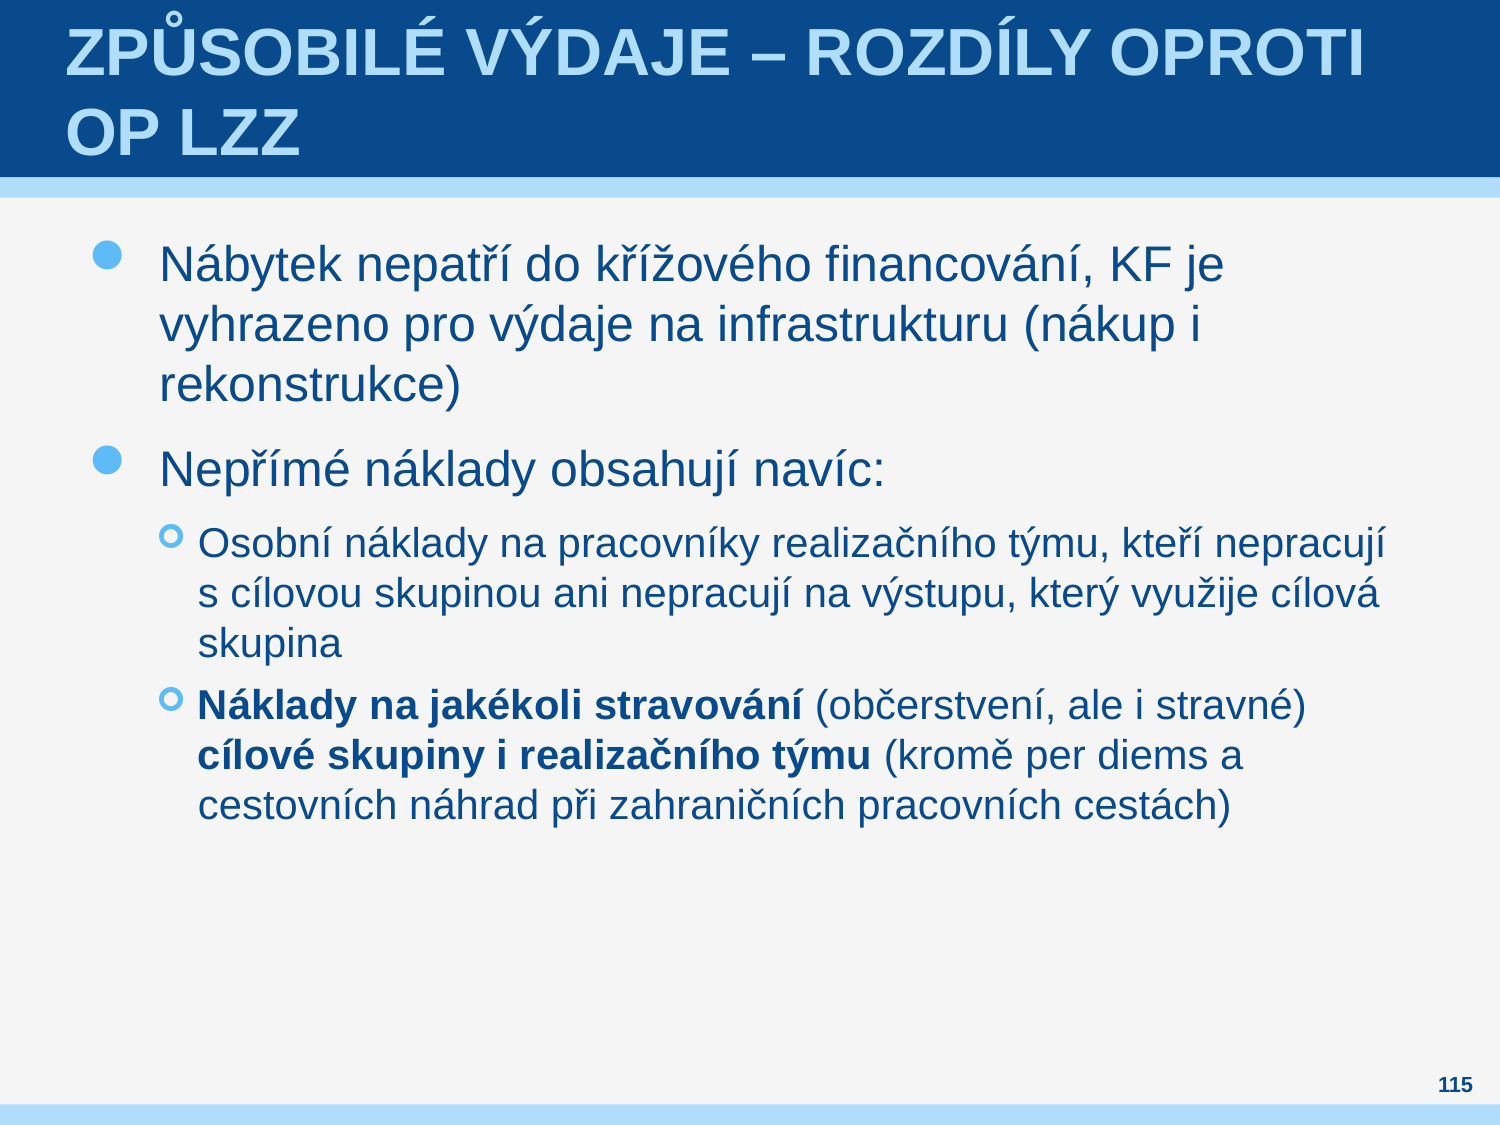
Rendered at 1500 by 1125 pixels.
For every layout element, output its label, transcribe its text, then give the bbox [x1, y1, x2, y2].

list Nábytek nepatří do křížového financování, KF je vyhrazeno pro výdaje na infrastrukturu (nákup i rekonstrukce) Nepřímé náklady obsahují navíc: Osobní náklady na pracovníky realizačního týmu, kteří nepracují s cílovou skupinou ani nepracují na výstupu, který využije cílová skupina Náklady na jakékoli stravování (občerstvení, ale i stravné) cílové skupiny i realizačního týmu (kromě per diems a cestovních náhrad při zahraničních pracovních cestách) [88, 231, 1412, 1004]
slide_number 115 [1417, 1068, 1495, 1099]
title Způsobilé výdaje – rozdíly oproti op LZZ [59, 0, 1441, 178]
